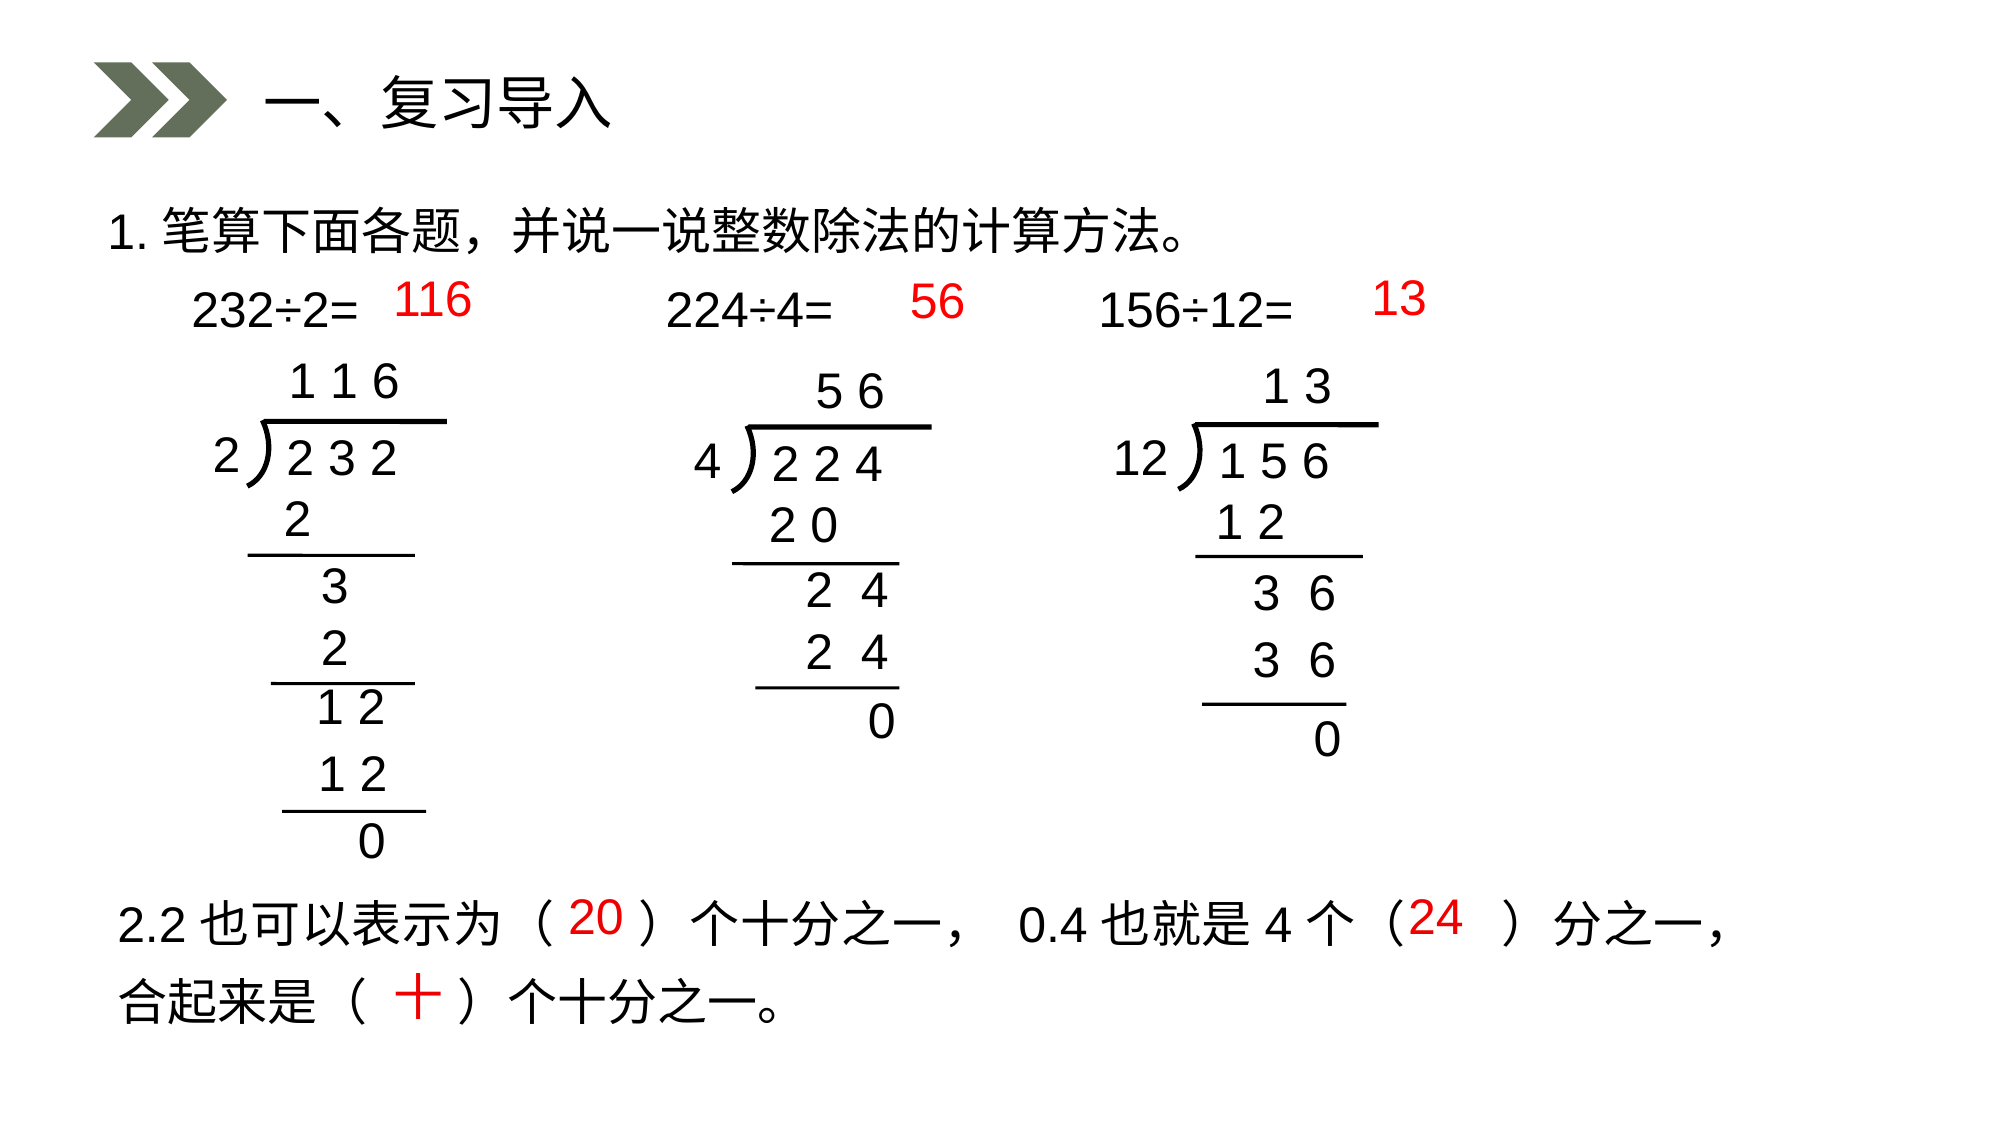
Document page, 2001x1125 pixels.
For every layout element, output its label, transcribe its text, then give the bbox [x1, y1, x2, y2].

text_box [197, 341, 608, 877]
text_box 24 [1393, 876, 1510, 952]
text_box 13 [1356, 258, 1512, 334]
text_box 116 [378, 258, 550, 334]
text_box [1097, 346, 1379, 775]
text_box 56 [895, 261, 1049, 336]
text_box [678, 350, 932, 757]
text_box 2.2也可以表示为（ ）个十分之一， 0.4也就是4个（ ）分之一，合起来是（ ）个十分之一。 [102, 867, 1720, 1038]
text_box 十 [378, 958, 495, 1033]
text_box 20 [539, 876, 715, 952]
text_box 一、复习导入 [248, 66, 1088, 137]
text_box 1.笔算下面各题，并说一说整数除法的计算方法。 232÷2= 224÷4= 156÷12= [92, 174, 1857, 406]
